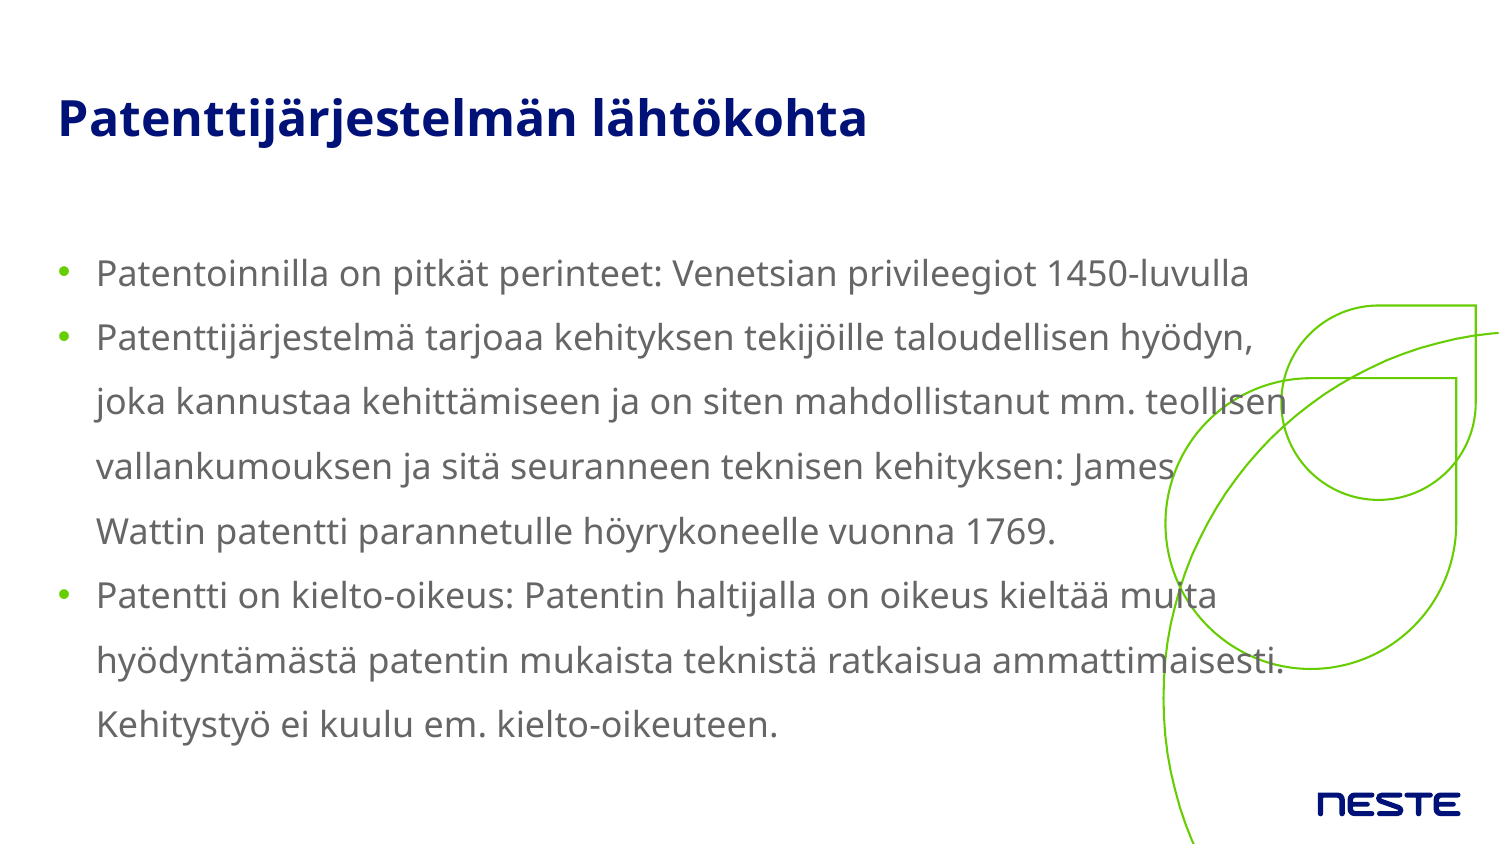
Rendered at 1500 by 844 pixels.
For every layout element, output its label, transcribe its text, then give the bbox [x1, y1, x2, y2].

list Patentoinnilla on pitkät perinteet: Venetsian privileegiot 1450-luvulla Patenttijärjestelmä tarjoaa kehityksen tekijöille taloudellisen hyödyn, joka kannustaa kehittämiseen ja on siten mahdollistanut mm. teollisen vallankumouksen ja sitä seuranneen teknisen kehityksen: James Wattin patentti parannetulle höyrykoneelle vuonna 1769. Patentti on kielto-oikeus: Patentin haltijalla on oikeus kieltää muita hyödyntämästä patentin mukaista teknistä ratkaisua ammattimaisesti. Kehitystyö ei kuulu em. kielto-oikeuteen. [40, 220, 1309, 764]
title Patenttijärjestelmän lähtökohta [40, 40, 1460, 201]
